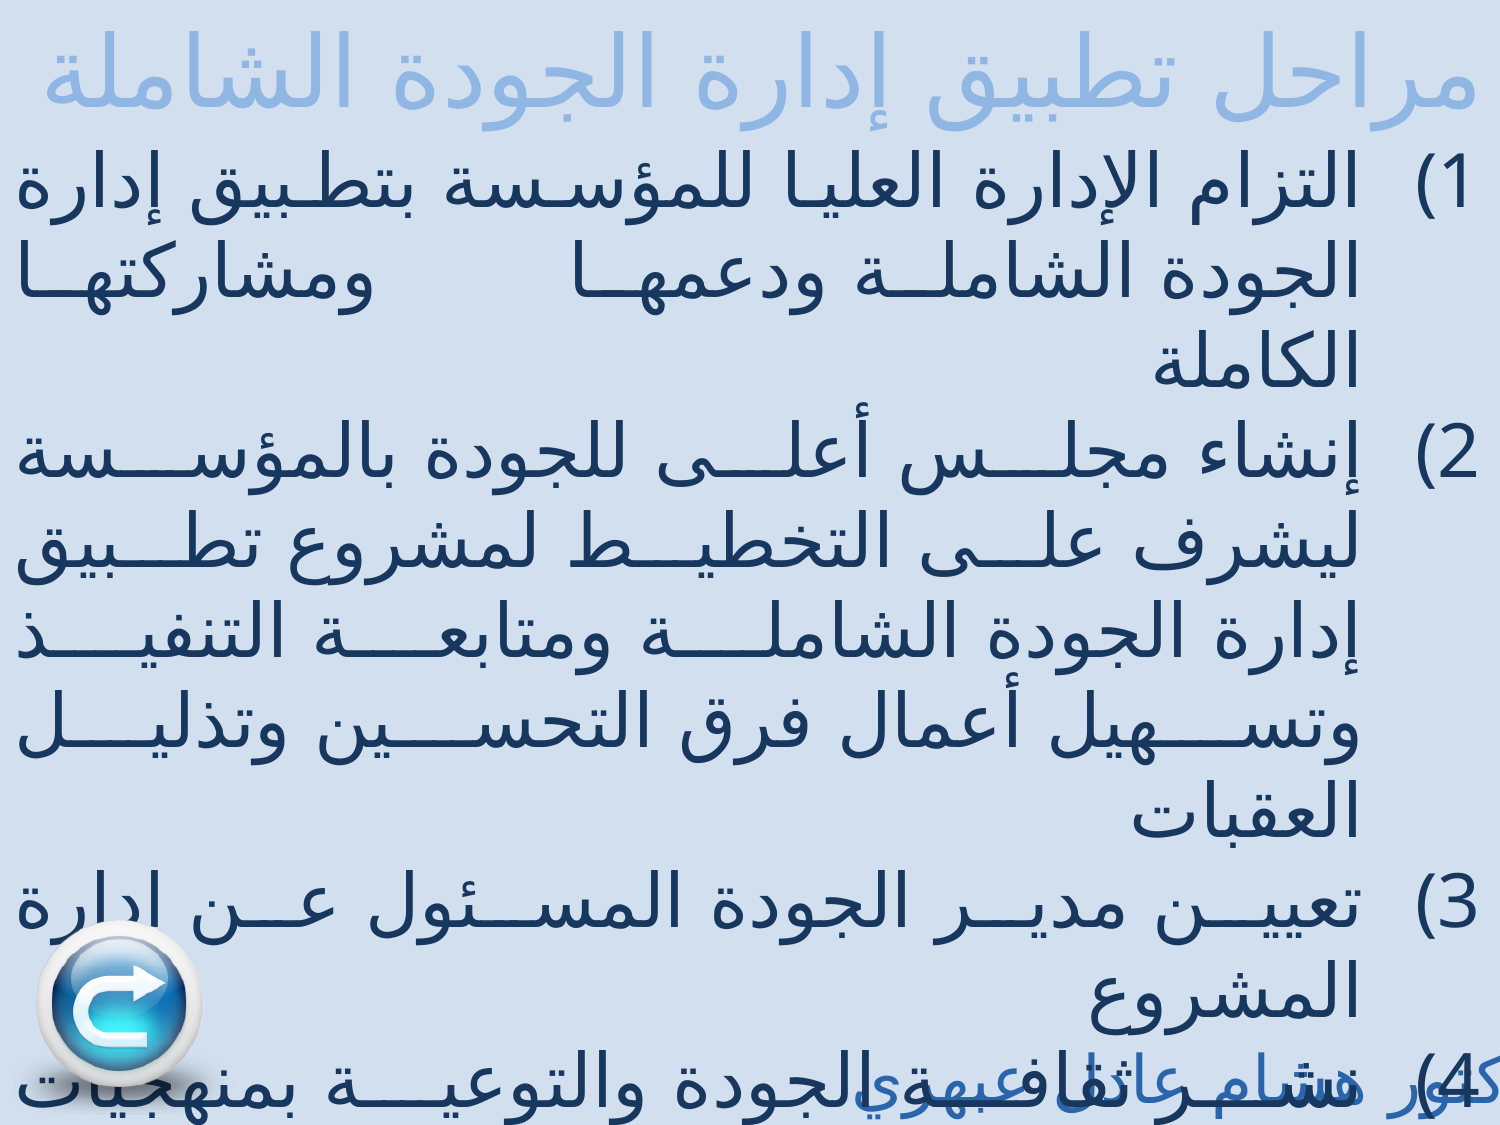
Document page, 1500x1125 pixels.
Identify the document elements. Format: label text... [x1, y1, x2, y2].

text_box مراحل تطبيق إدارة الجودة الشاملة [0, 0, 1500, 135]
text_box التزام الإدارة العليا للمؤسسة بتطبيق إدارة الجودة الشاملة ودعمها ومشاركتها الكاملة إنشاء مجلس أعلى للجودة بالمؤسسة ليشرف على التخطيط لمشروع تطبيق إدارة الجودة الشاملة ومتابعة التنفيذ وتسهيل أعمال فرق التحسين وتذليل العقبات تعيين مدير الجودة المسئول عن إدارة المشروع نشر ثقافة الجودة والتوعية بمنهجيات ومبادئ الجودة الشاملة دراسة المنشأة وتحليل الفجوة والقصور في أنظمتها اختيار فرق التحسين وتدريبها على أدوات الجودة البدء في تطبيق نظام التحسين المستمر للعمليات [0, 135, 1500, 1125]
picture [0, 887, 238, 1125]
